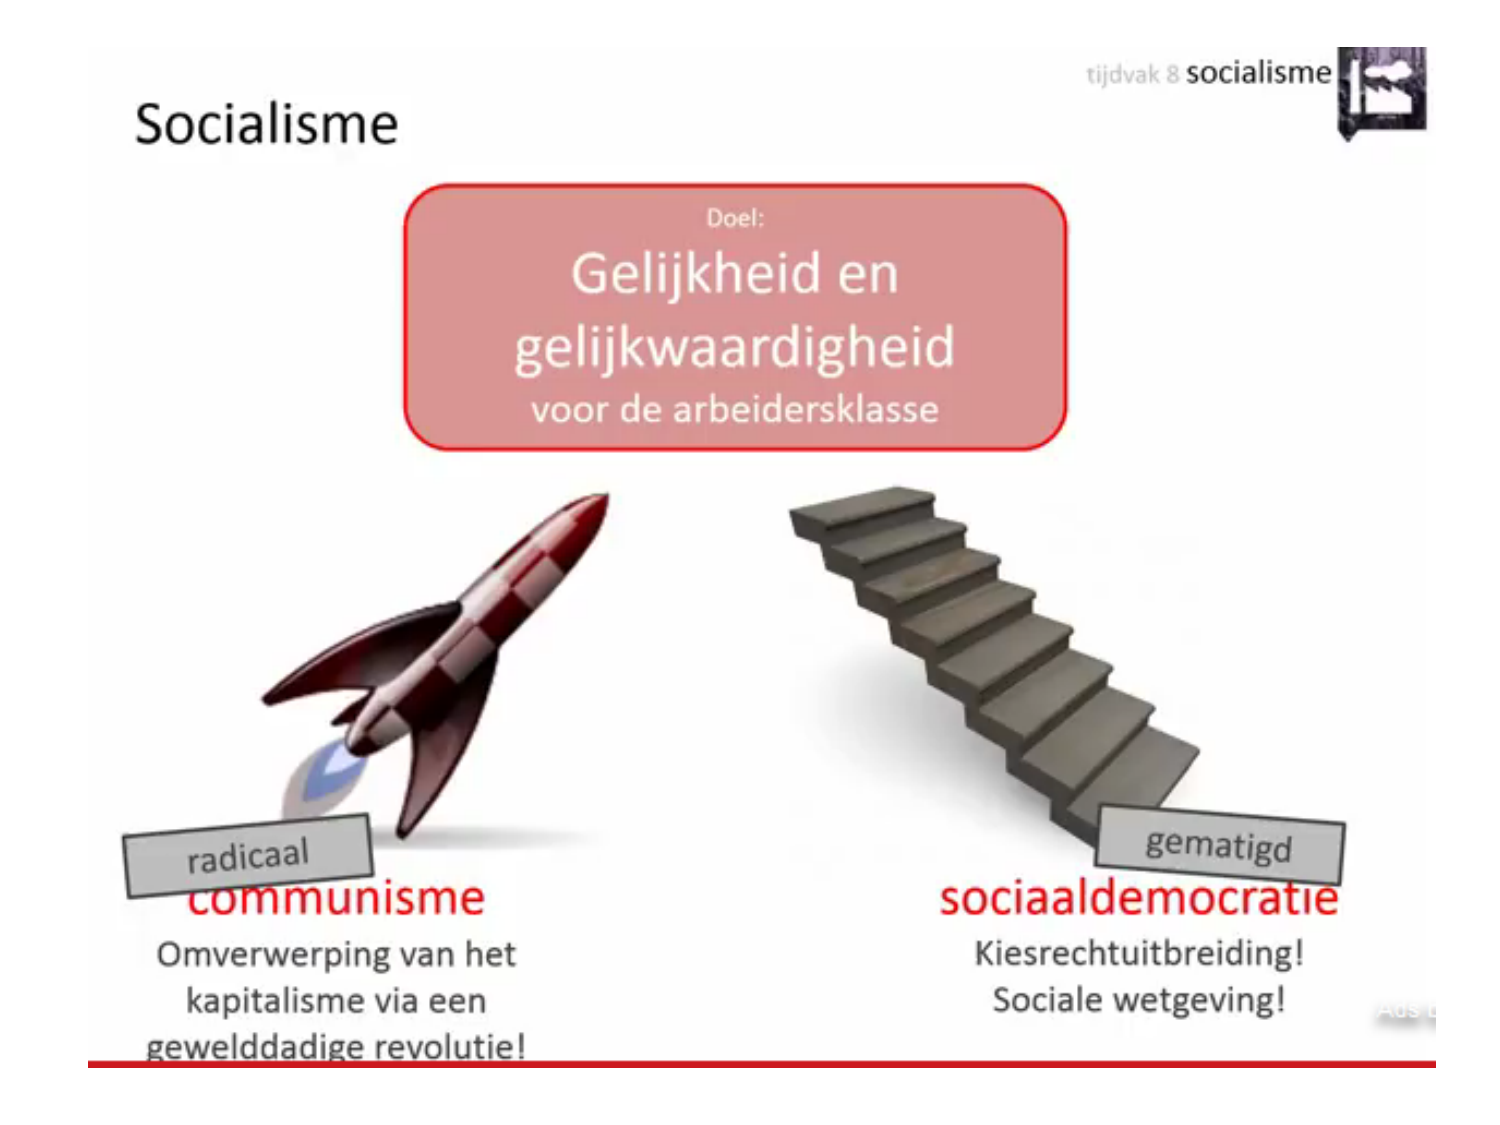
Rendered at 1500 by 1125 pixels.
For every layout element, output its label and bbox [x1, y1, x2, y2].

picture [88, 47, 1436, 1068]
